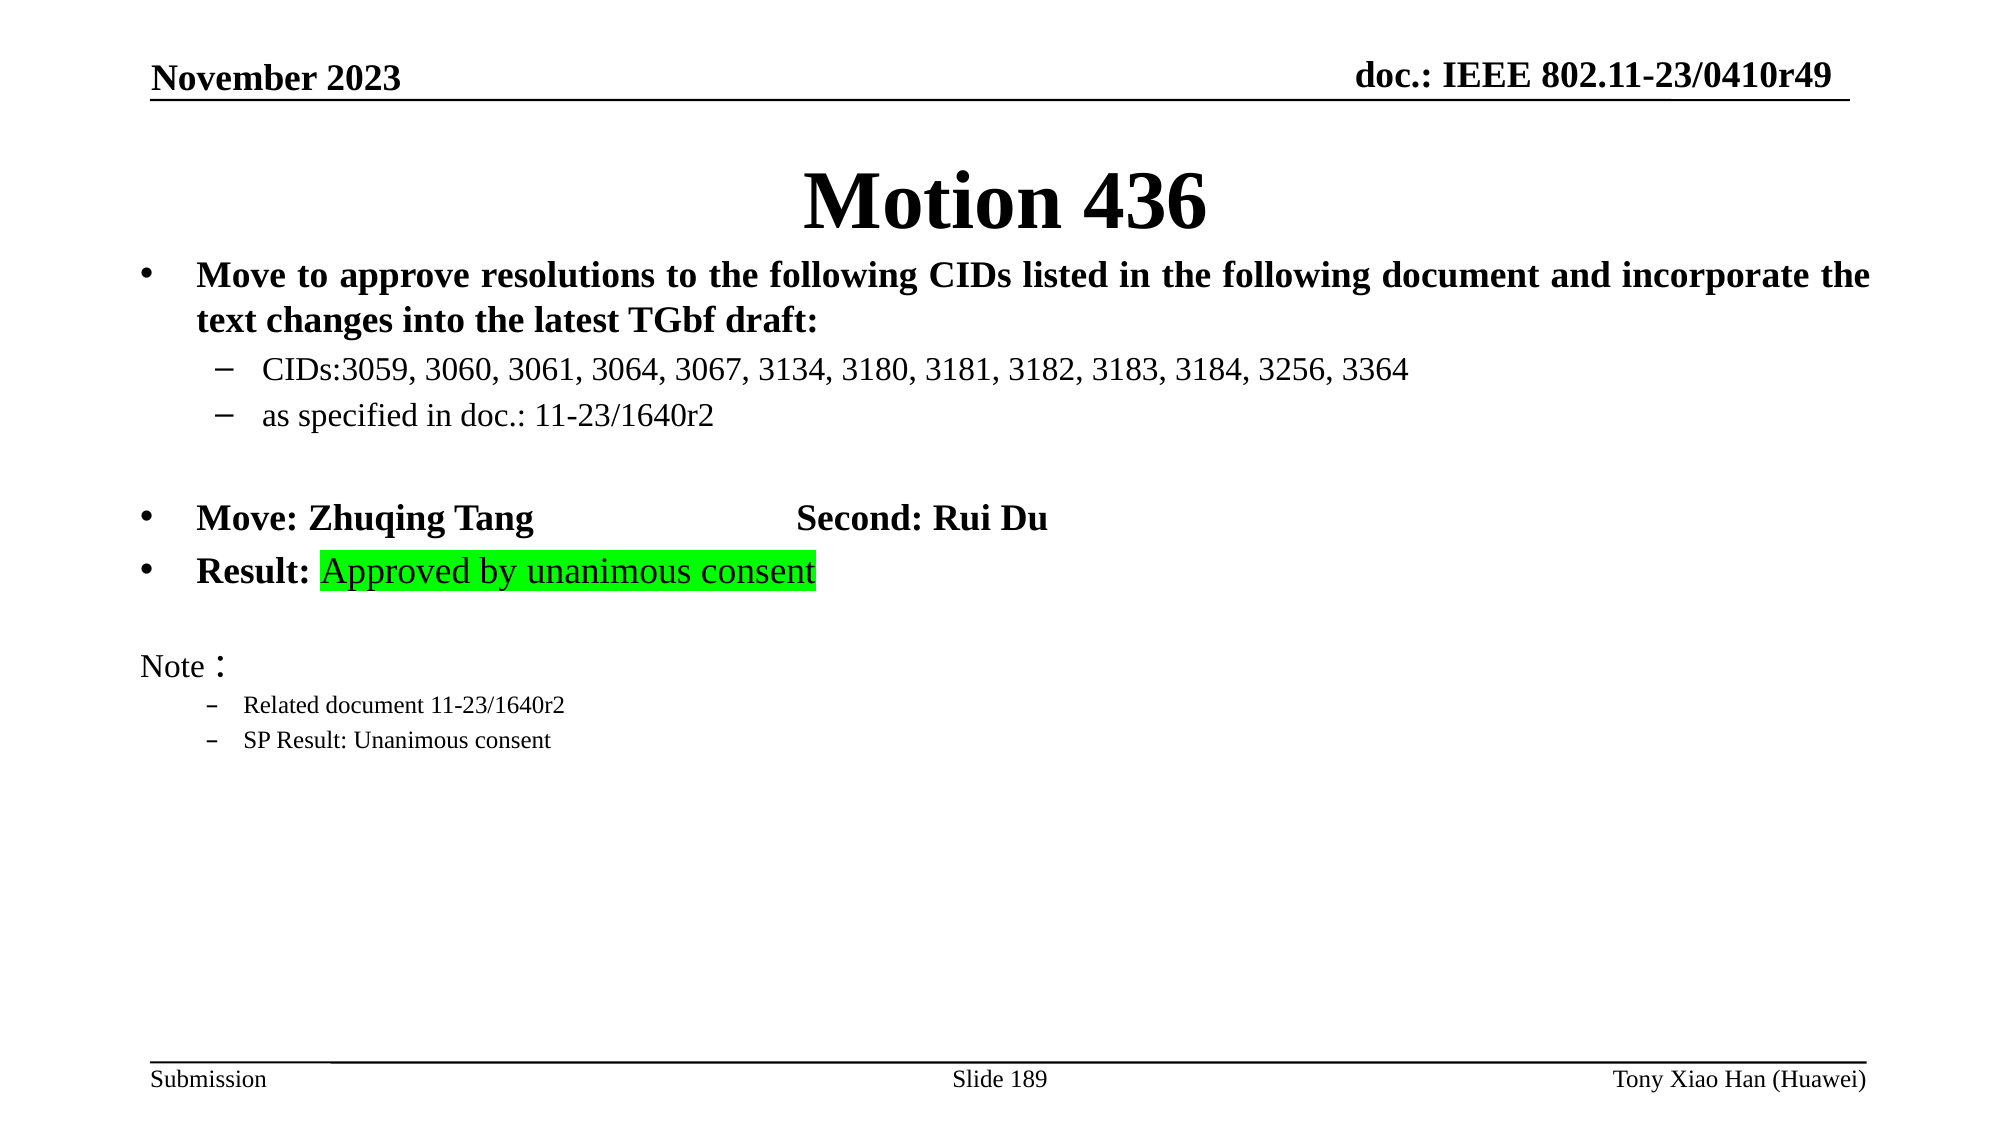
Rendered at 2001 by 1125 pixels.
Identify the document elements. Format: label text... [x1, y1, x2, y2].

text_box Motion 436 [368, 137, 1644, 212]
text_box Move to approve resolutions to the following CIDs listed in the following document and incorporate the text changes into the latest TGbf draft: CIDs:3059, 3060, 3061, 3064, 3067, 3134, 3180, 3181, 3182, 3183, 3184, 3256, 3364 as specified in doc.: 11-23/1640r2 Move: Zhuqing Tang Second: Rui Du Result: Approved by unanimous consent Note： Related document 11-23/1640r2 SP Result: Unanimous consent [125, 212, 1888, 988]
